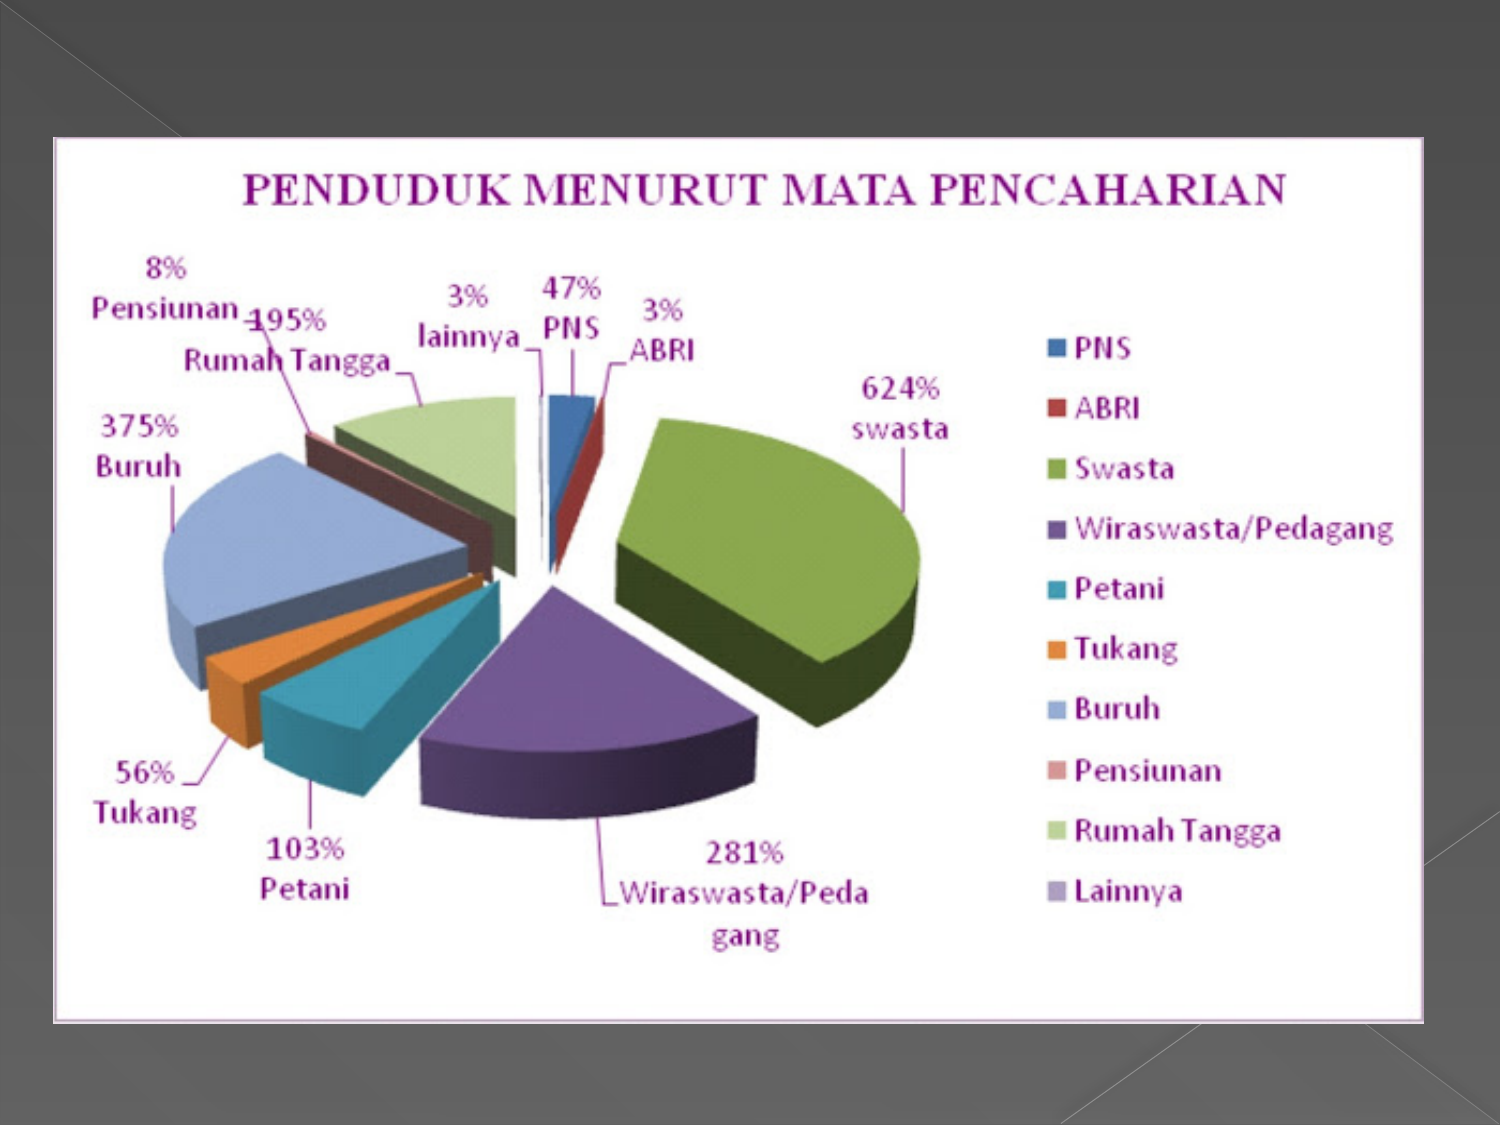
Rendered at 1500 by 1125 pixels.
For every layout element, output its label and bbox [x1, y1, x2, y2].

picture [52, 136, 1424, 1024]
